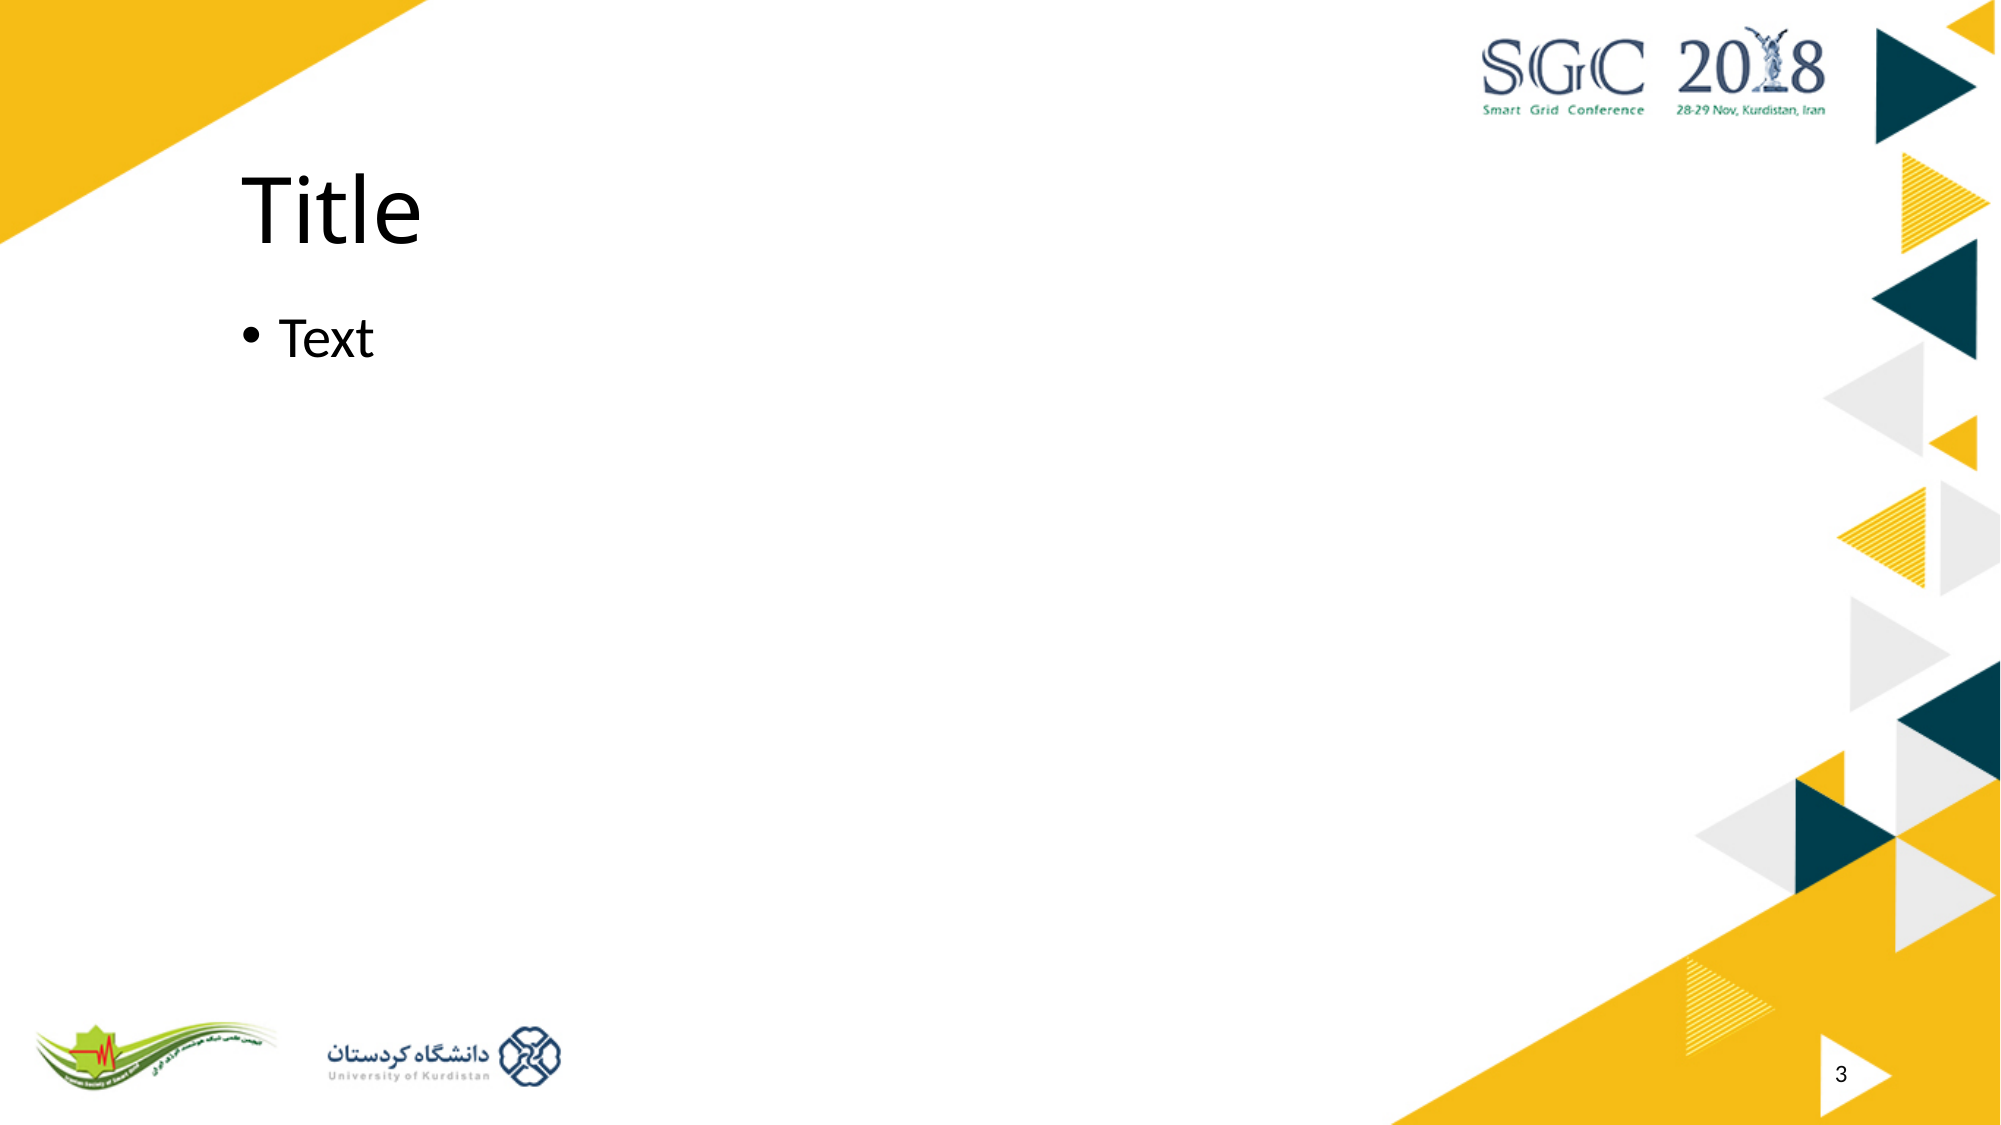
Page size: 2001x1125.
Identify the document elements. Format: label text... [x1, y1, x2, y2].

list Text [226, 299, 1710, 1014]
title Title [226, 149, 1710, 278]
slide_number 3 [1412, 1042, 1863, 1103]
picture [0, 0, 2001, 1125]
